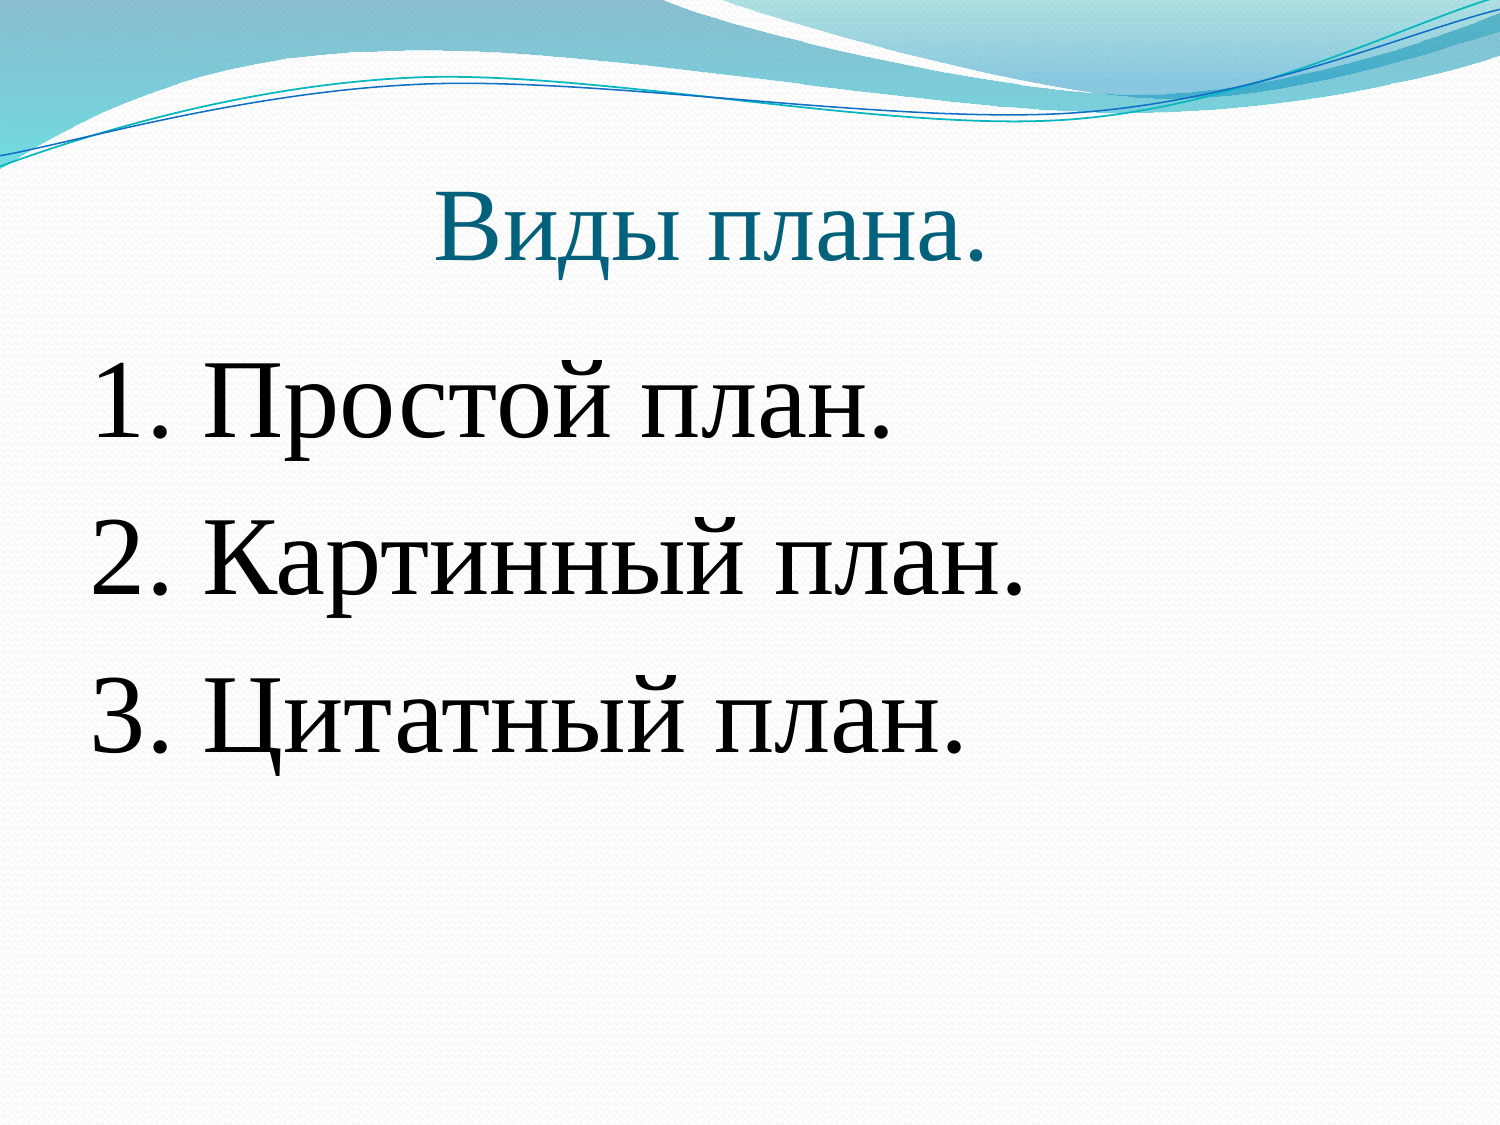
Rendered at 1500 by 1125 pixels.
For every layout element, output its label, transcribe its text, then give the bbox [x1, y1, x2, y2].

title Виды плана. [433, 93, 1500, 282]
list 1. Простой план. 2. Картинный план. 3. Цитатный план. [75, 317, 1425, 1038]
